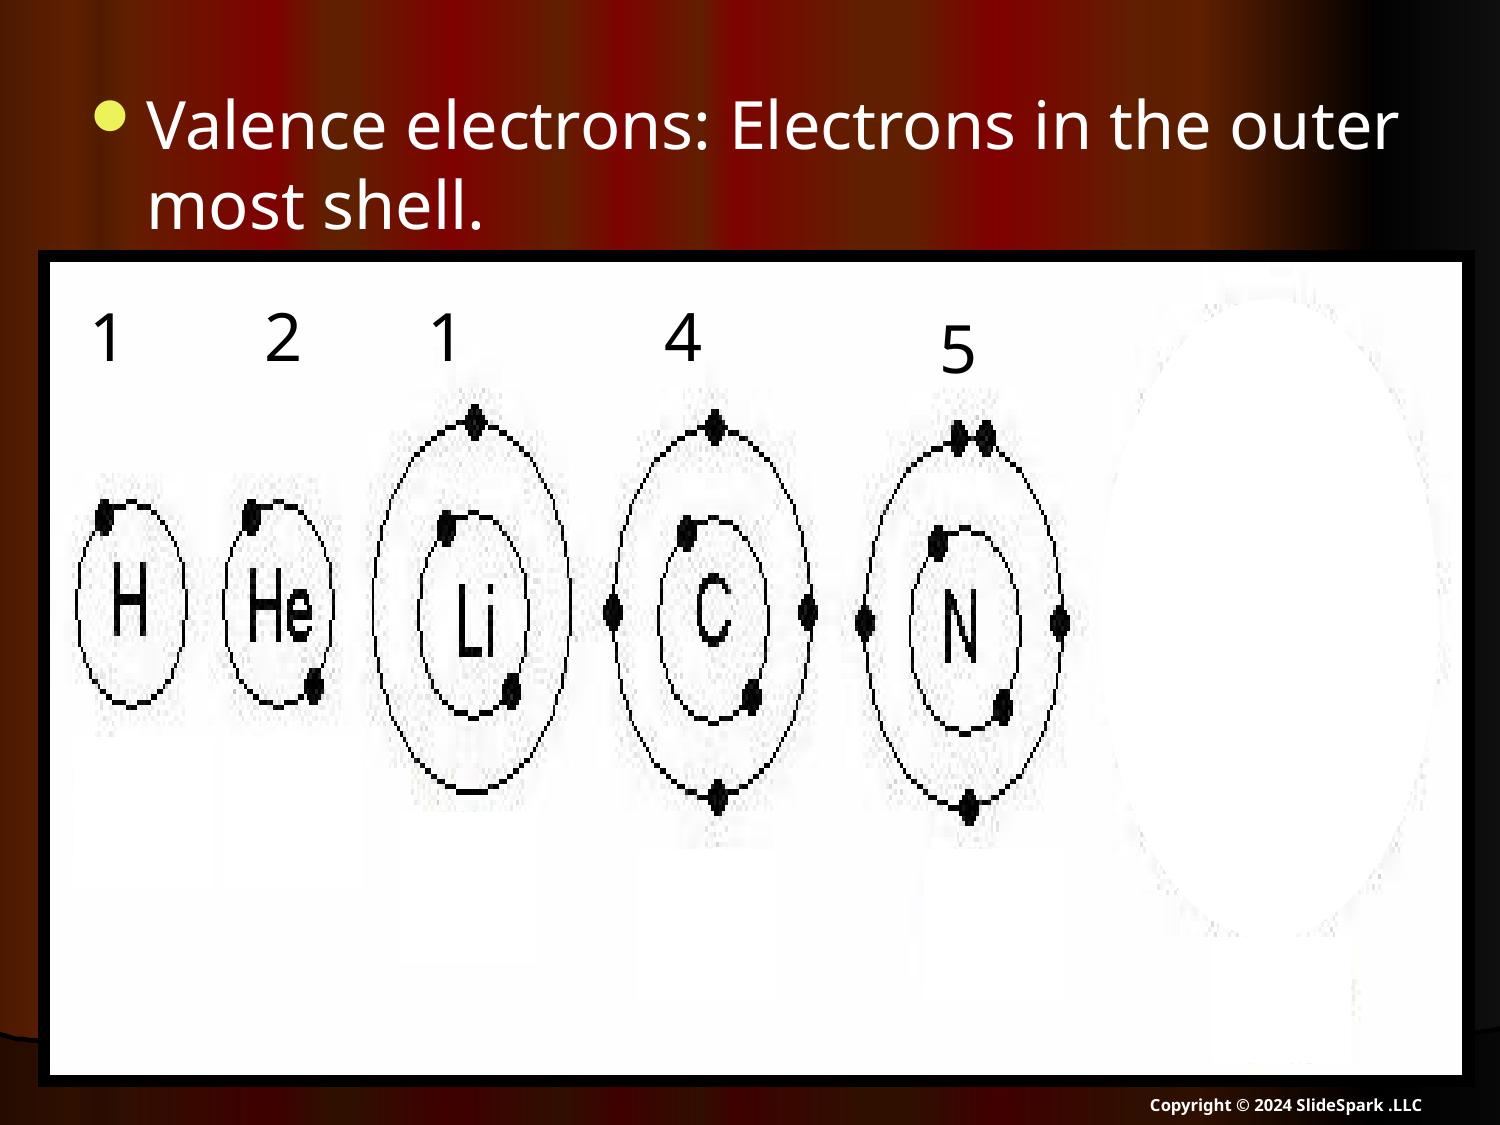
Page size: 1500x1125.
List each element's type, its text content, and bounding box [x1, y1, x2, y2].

text_box Copyright © 2024 SlideSpark .LLC [937, 1087, 1438, 1123]
list Valence electrons: Electrons in the outer most shell. [74, 74, 1426, 250]
picture [49, 262, 1463, 1076]
